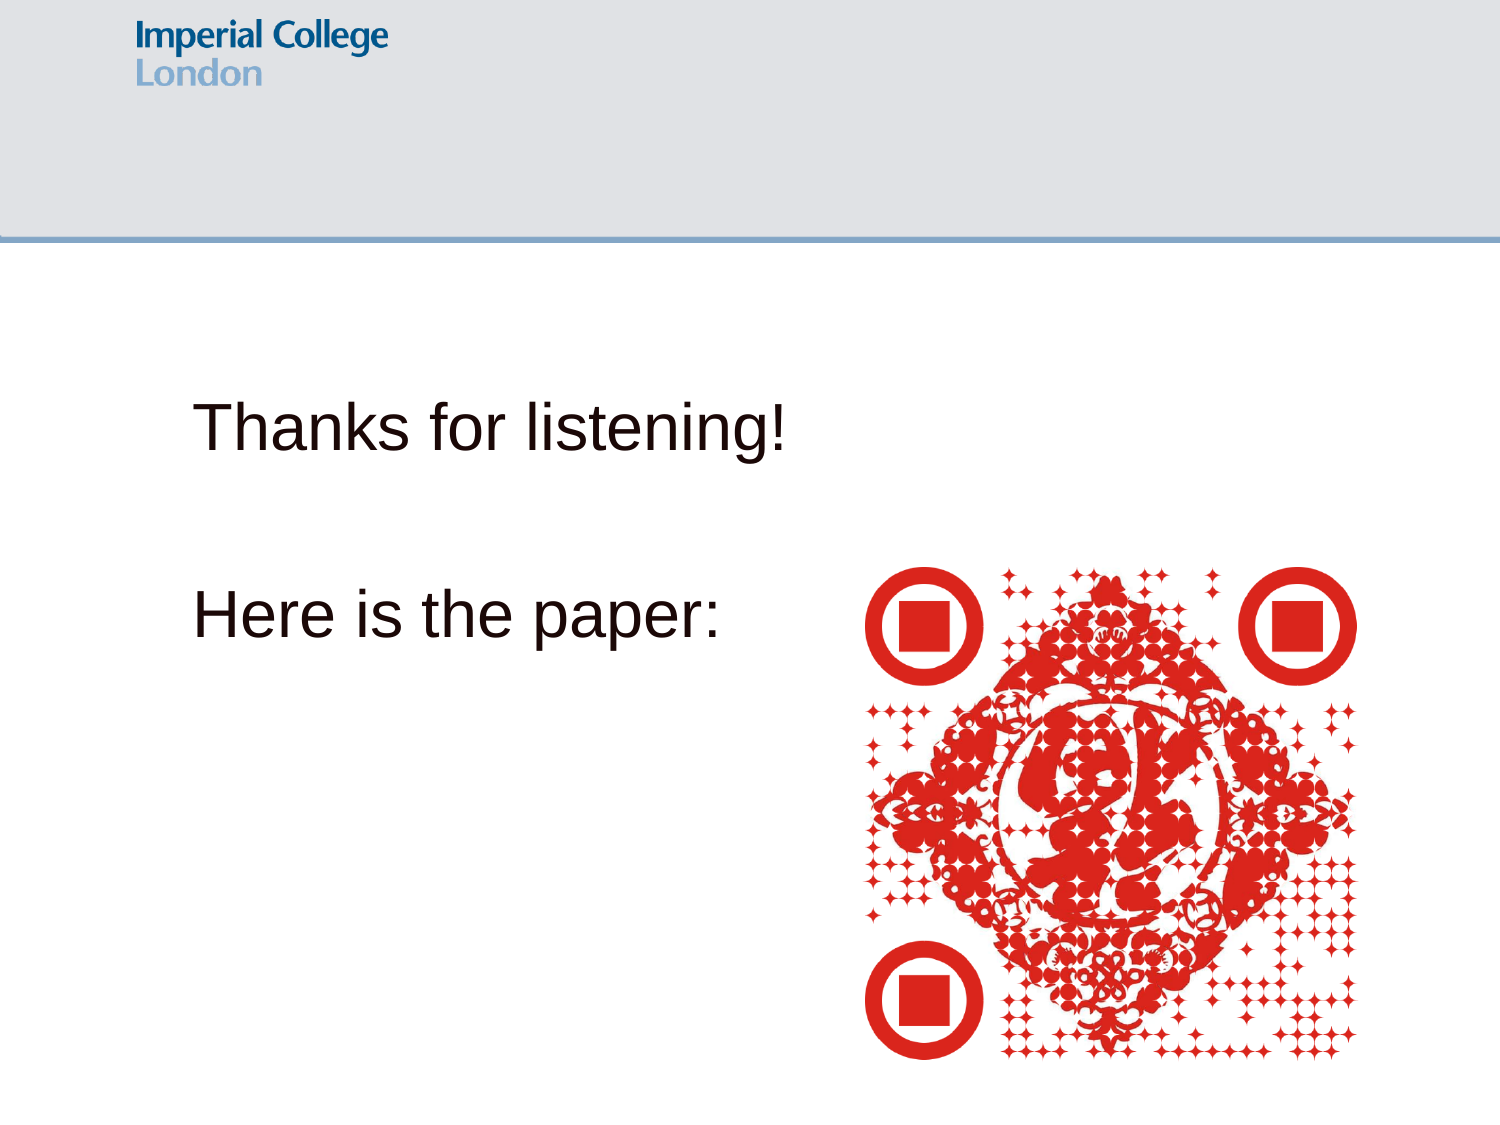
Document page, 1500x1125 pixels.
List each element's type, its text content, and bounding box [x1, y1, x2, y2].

picture [0, 0, 1500, 243]
list Thanks for listening! Here is the paper: [0, 290, 1208, 1023]
picture [847, 550, 1374, 1076]
